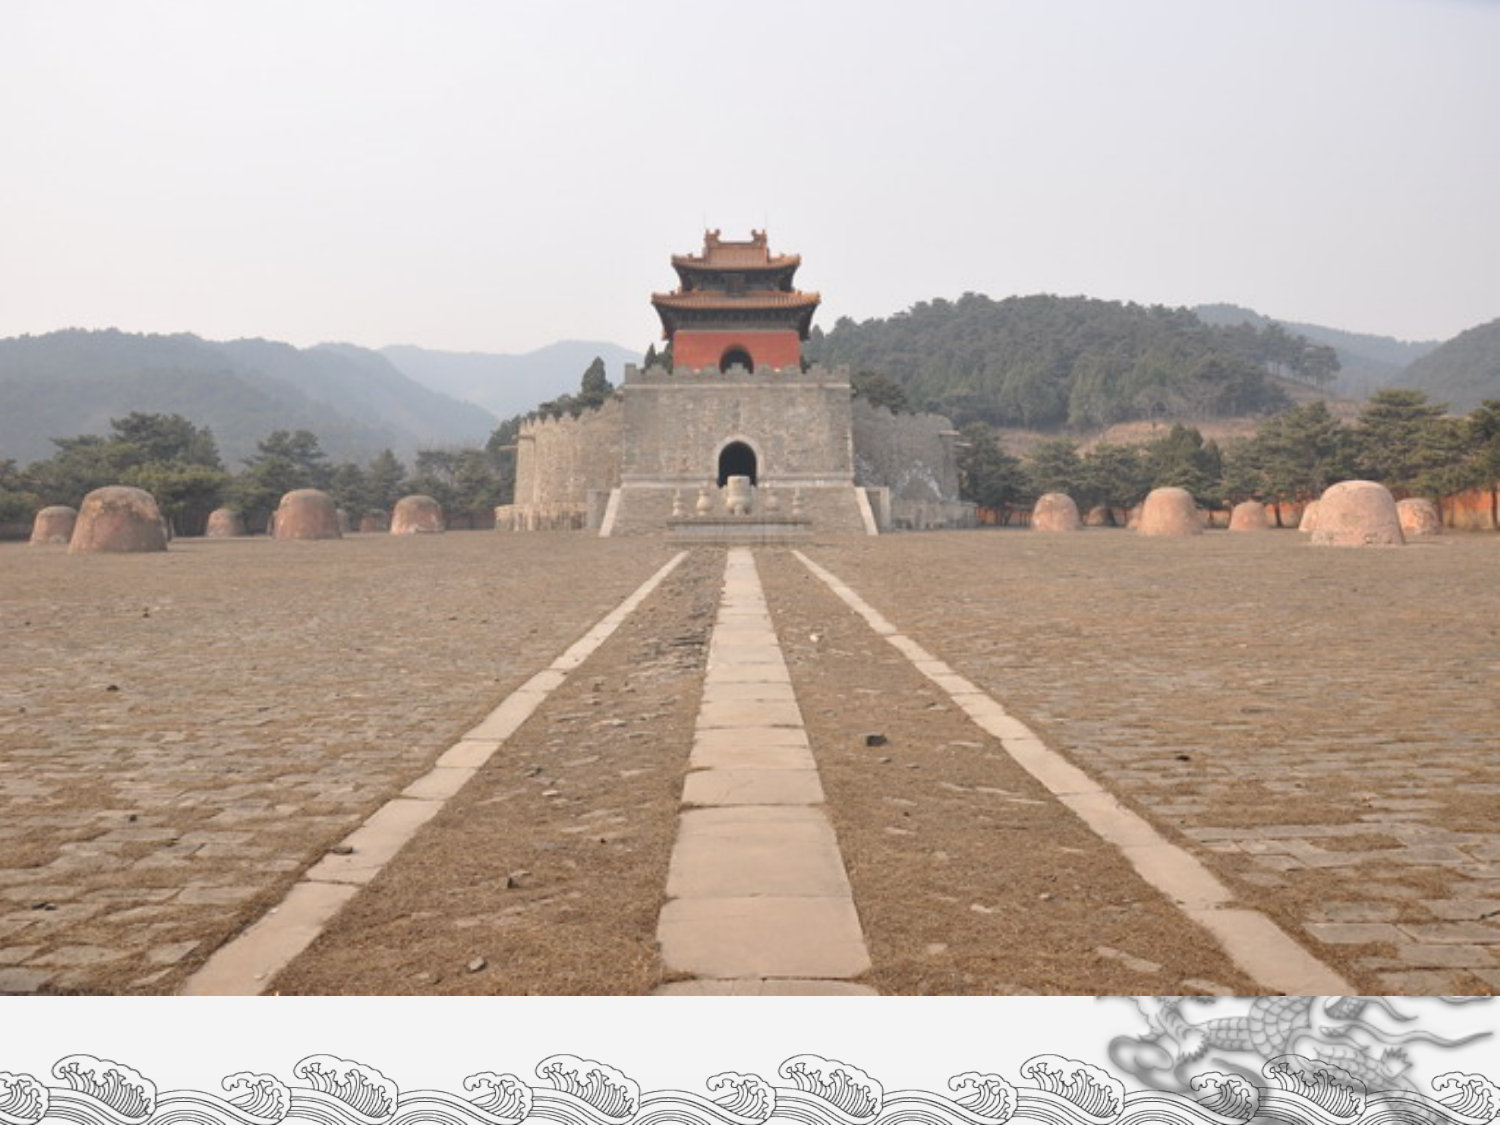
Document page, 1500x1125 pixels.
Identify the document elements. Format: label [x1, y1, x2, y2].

picture [0, 0, 1500, 997]
